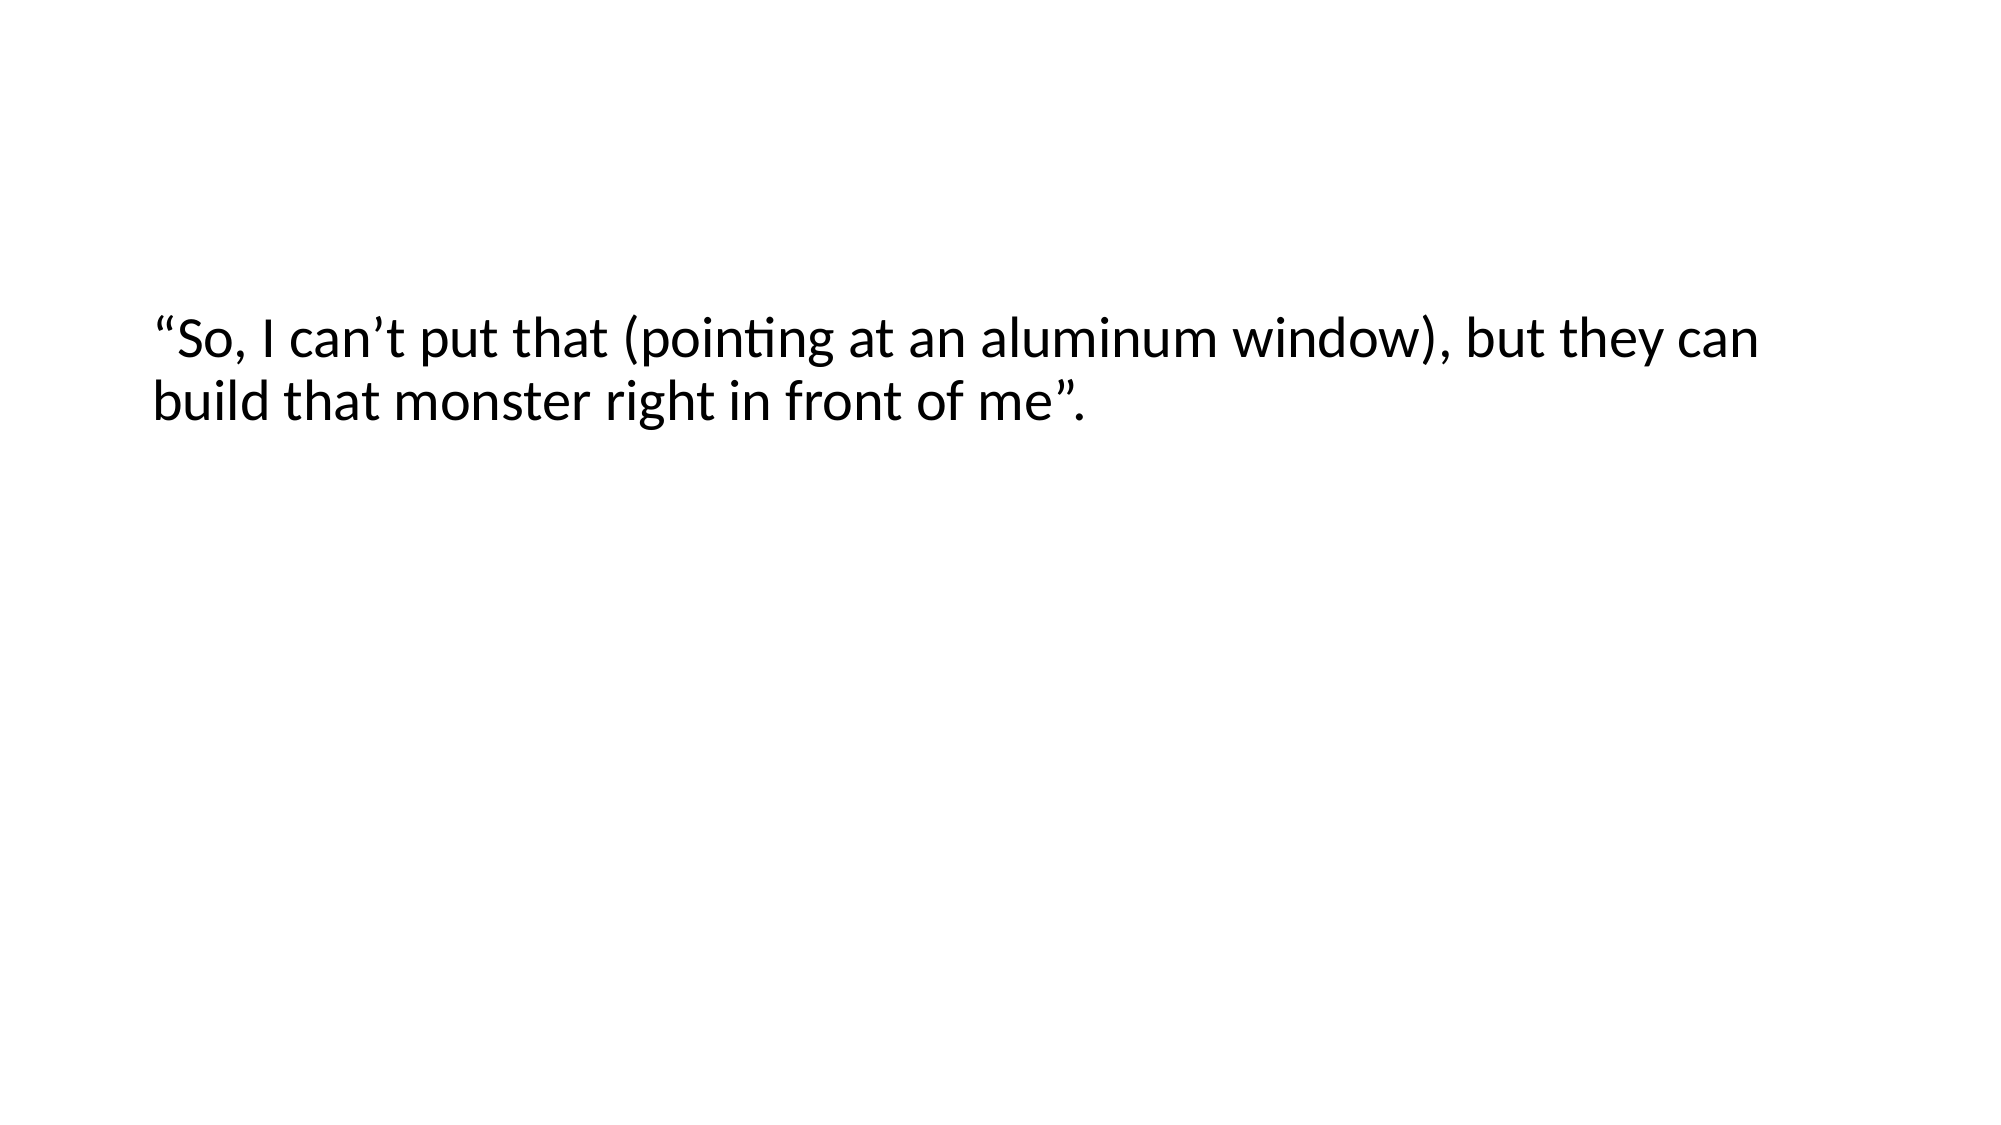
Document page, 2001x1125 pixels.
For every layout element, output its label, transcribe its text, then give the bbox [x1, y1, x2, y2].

list “So, I can’t put that (pointing at an aluminum window), but they can build that monster right in front of me”. [137, 299, 1863, 1014]
